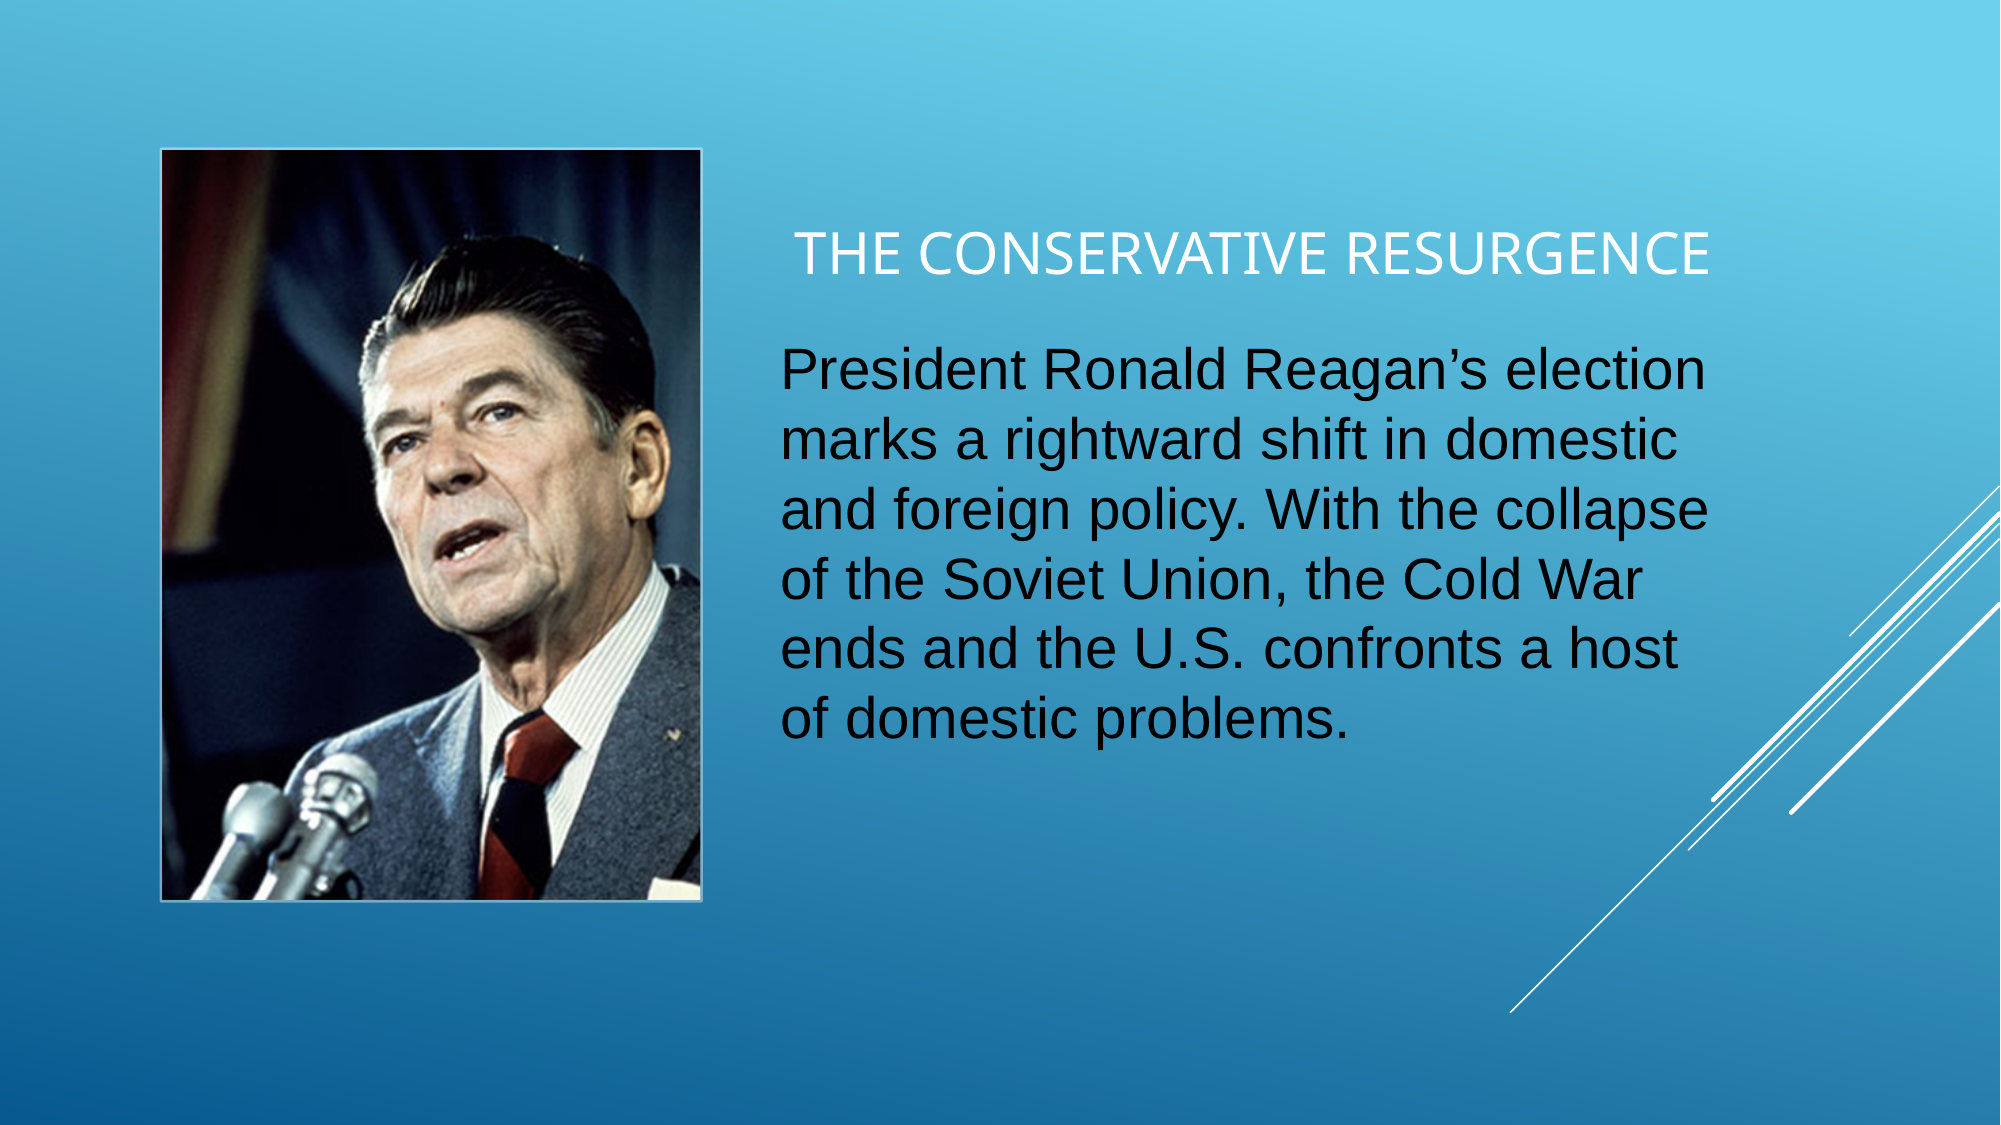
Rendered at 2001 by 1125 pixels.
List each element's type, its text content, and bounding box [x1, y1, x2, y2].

picture [161, 149, 701, 901]
list President Ronald Reagan’s election marks a rightward shift in domestic and foreign policy. With the collapse of the Soviet Union, the Cold War ends and the U.S. confronts a host of domestic problems. [765, 323, 1753, 859]
title The Conservative REsurgence [779, 105, 1767, 294]
